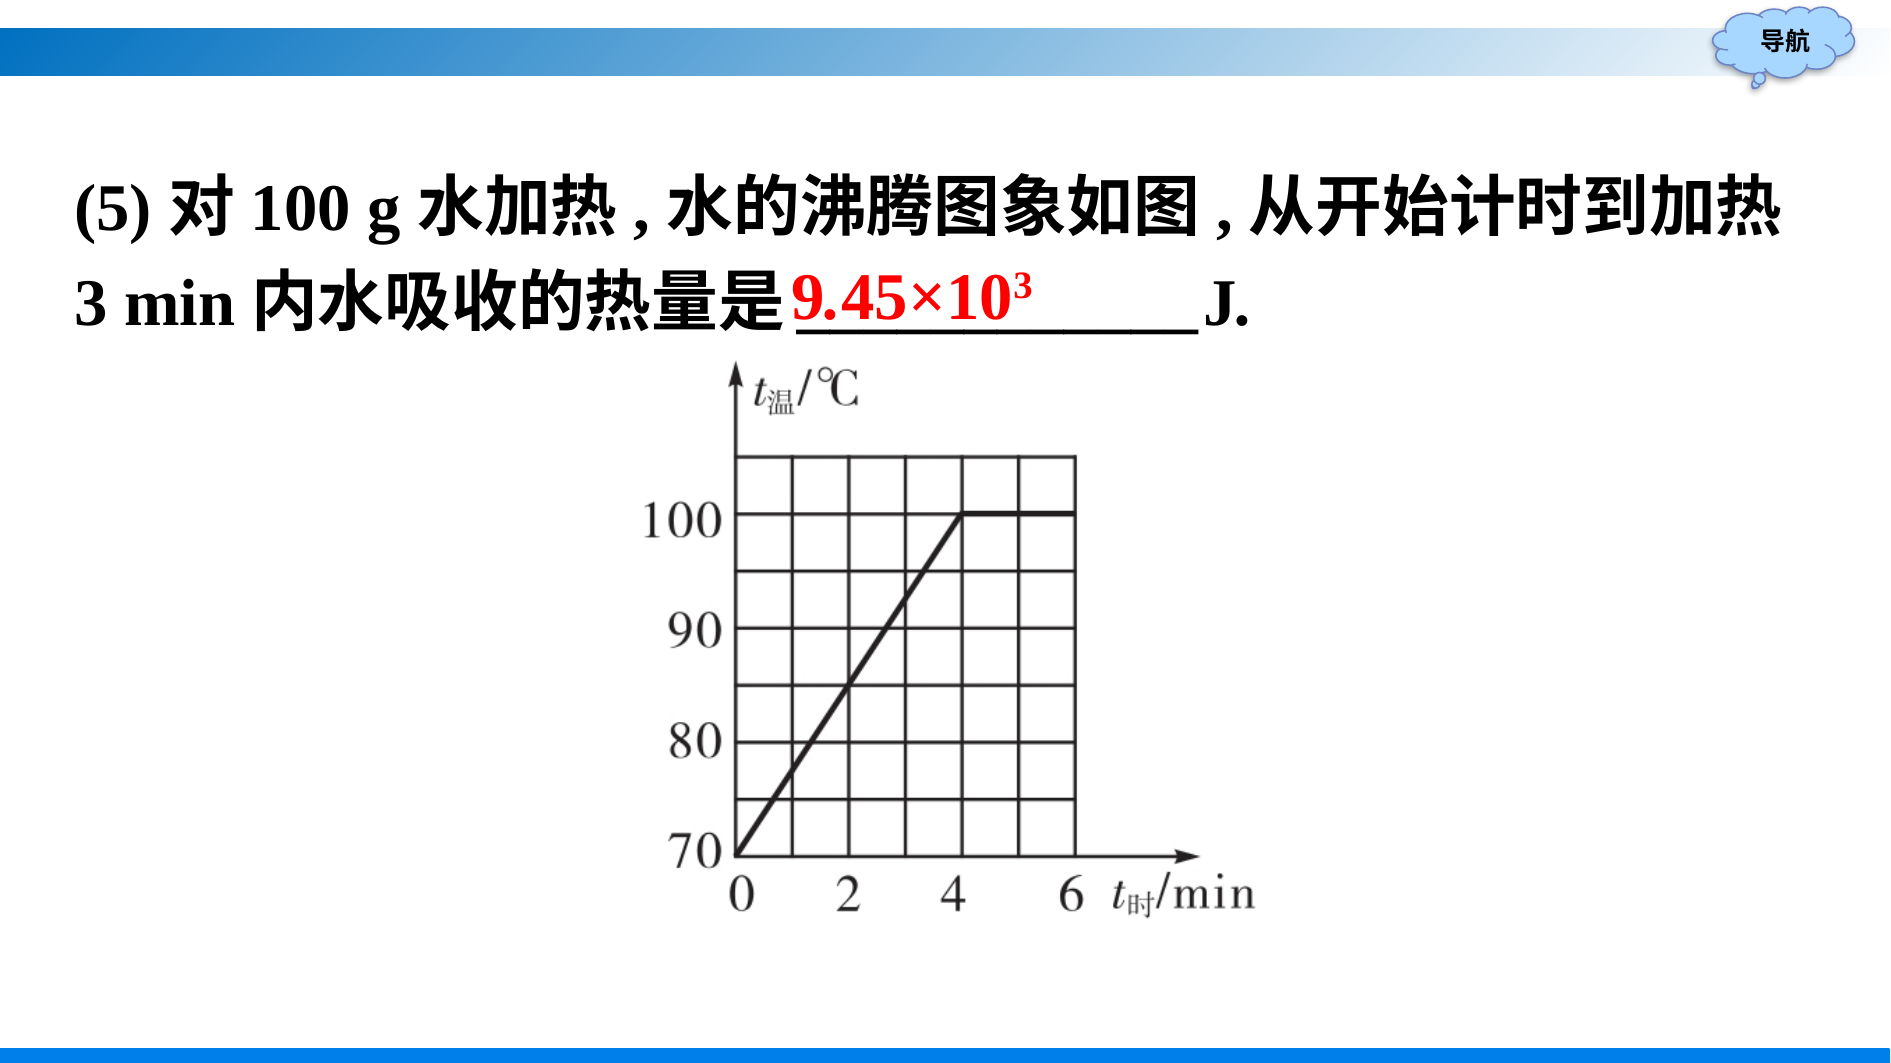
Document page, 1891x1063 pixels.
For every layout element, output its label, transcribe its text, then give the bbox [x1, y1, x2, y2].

text_box (5)对100 g水加热,水的沸腾图象如图,从开始计时到加热3 min内水吸收的热量是____________J. [59, 140, 1833, 347]
picture [634, 356, 1257, 925]
text_box 9.45×103 [776, 245, 1065, 340]
